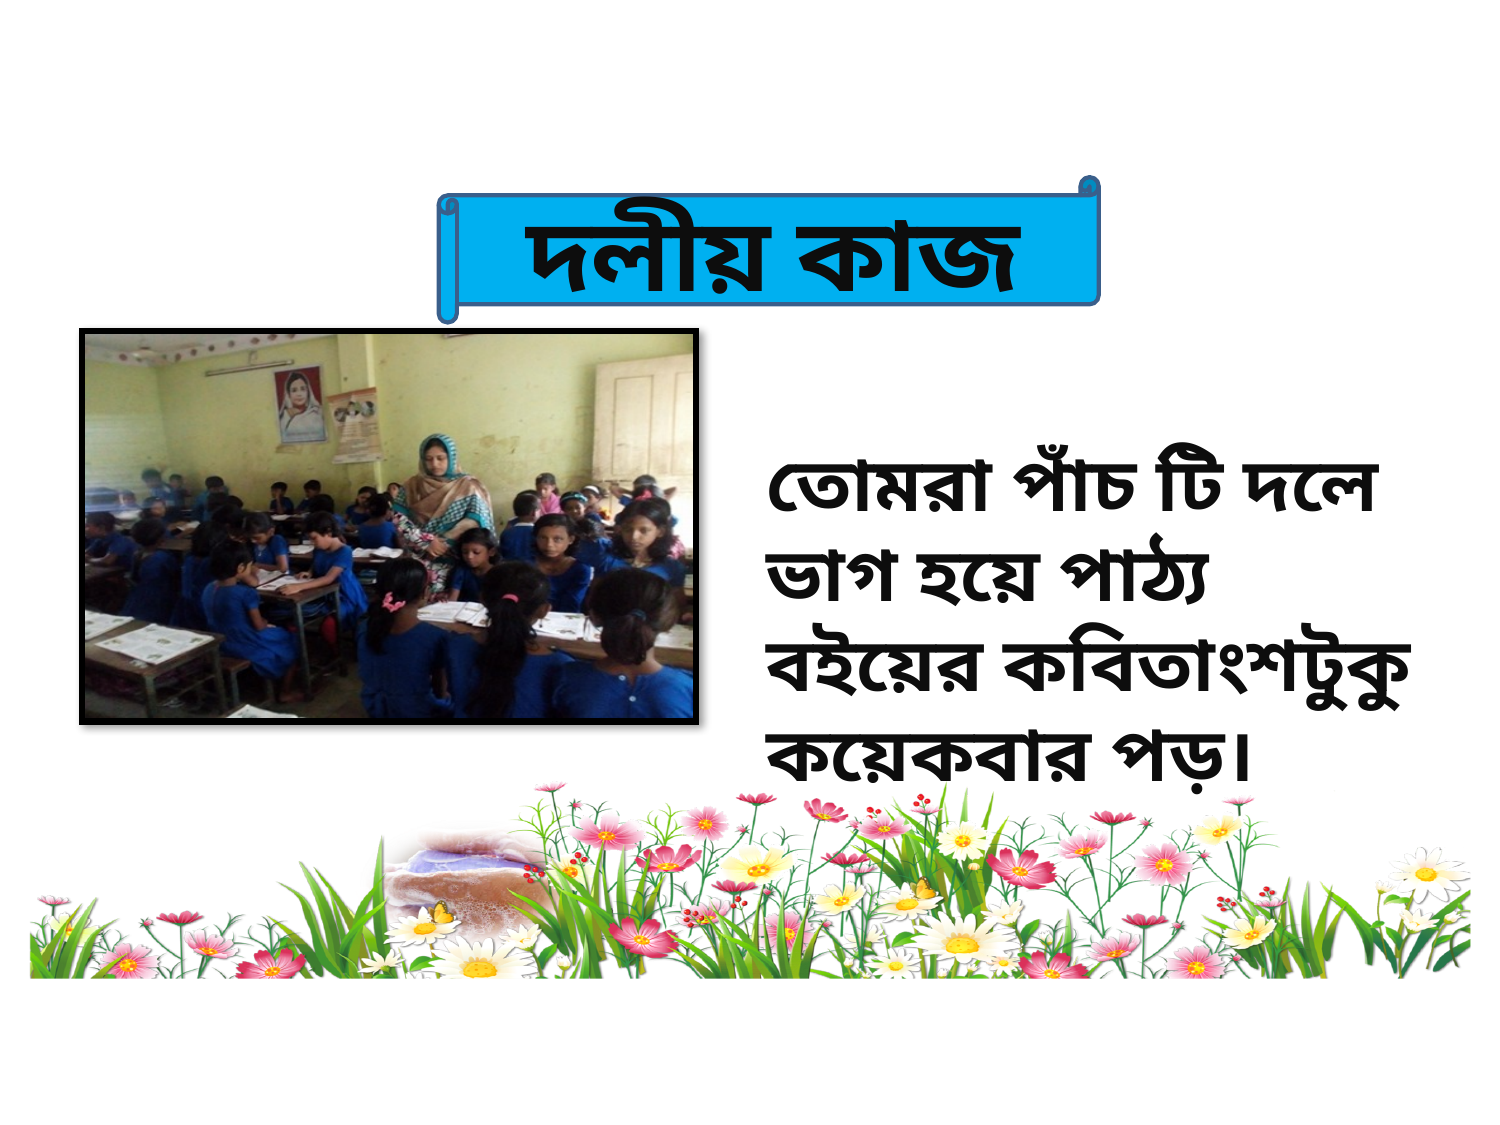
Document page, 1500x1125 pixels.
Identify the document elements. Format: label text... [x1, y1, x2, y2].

picture [0, 737, 1500, 988]
picture [84, 333, 693, 719]
text_box দলীয় কাজ [436, 175, 1101, 325]
text_box তোমরা পাঁচ টি দলে ভাগ হয়ে পাঠ্য বইয়ের কবিতাংশটুকু কয়েকবার পড়। [751, 429, 1460, 736]
